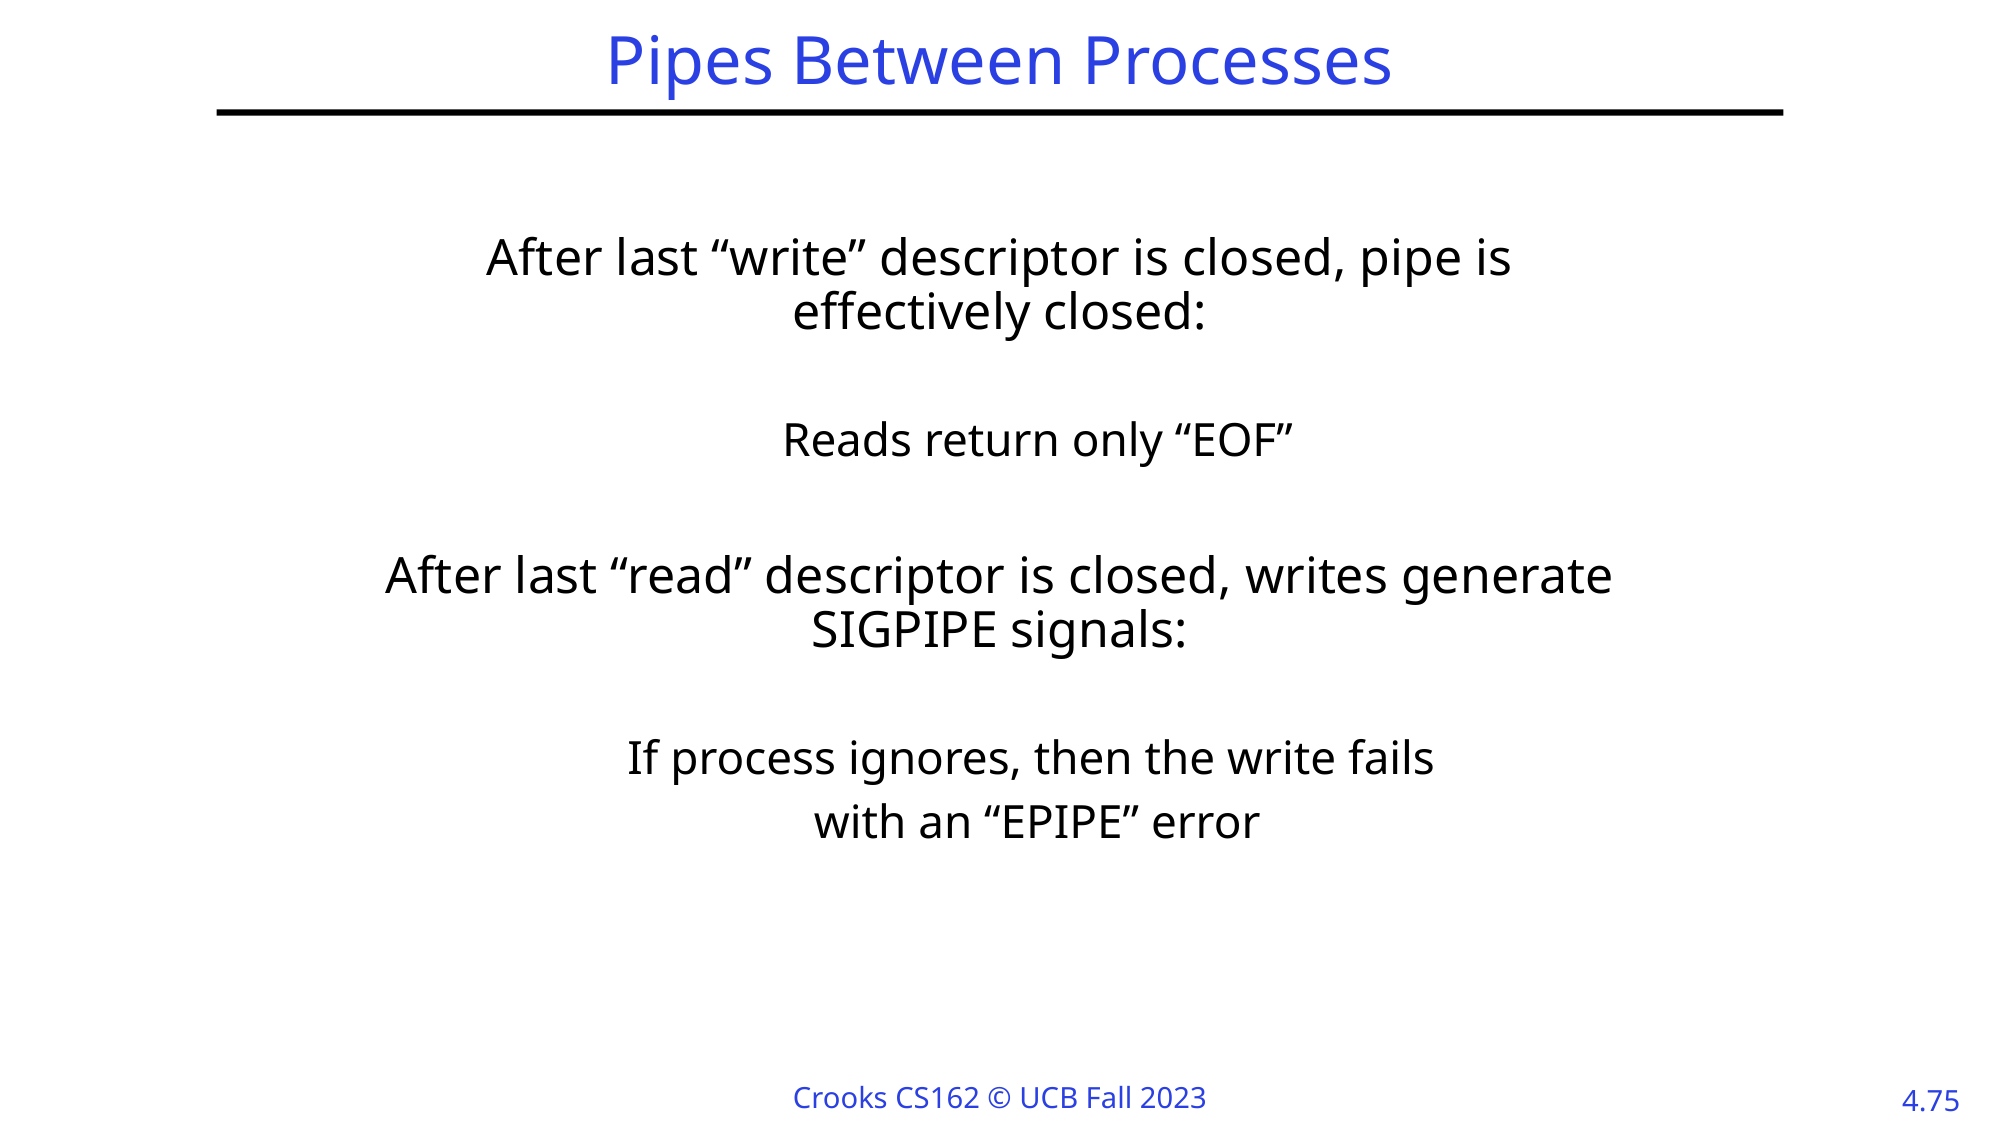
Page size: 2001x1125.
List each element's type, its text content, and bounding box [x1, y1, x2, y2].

title Pipes Between Processes [216, 19, 1784, 107]
list After last “write” descriptor is closed, pipe is effectively closed: Reads return only “EOF” After last “read” descriptor is closed, writes generate SIGPIPE signals: If process ignores, then the write fails with an “EPIPE” error [358, 224, 1642, 925]
